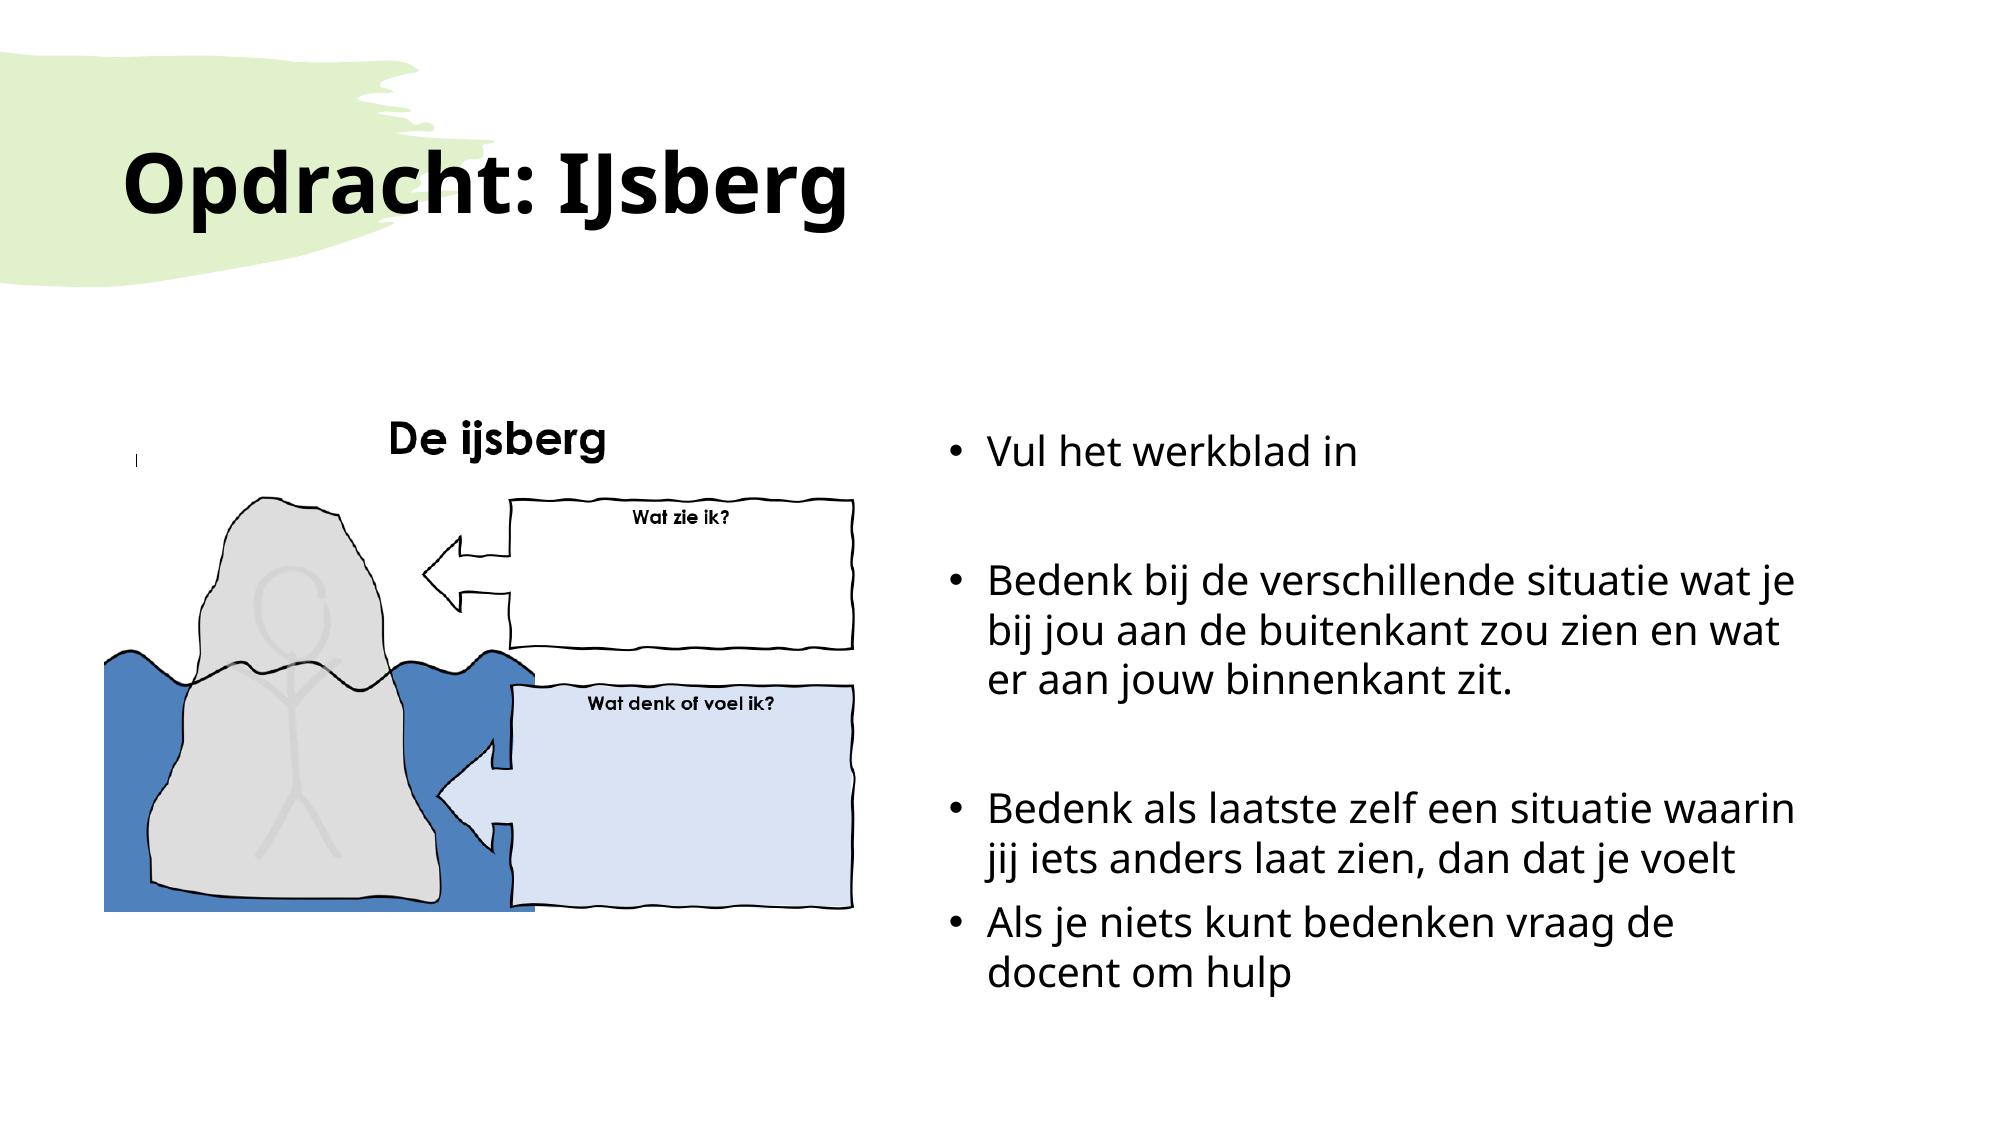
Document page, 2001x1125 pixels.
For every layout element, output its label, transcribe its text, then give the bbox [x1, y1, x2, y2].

list Vul het werkblad in Bedenk bij de verschillende situatie wat je bij jou aan de buitenkant zou zien en wat er aan jouw binnenkant zit. Bedenk als laatste zelf een situatie waarin jij iets anders laat zien, dan dat je voelt Als je niets kunt bedenken vraag de docent om hulp [933, 418, 1826, 1019]
title Opdracht: IJsberg [106, 103, 1625, 270]
picture [71, 391, 866, 929]
